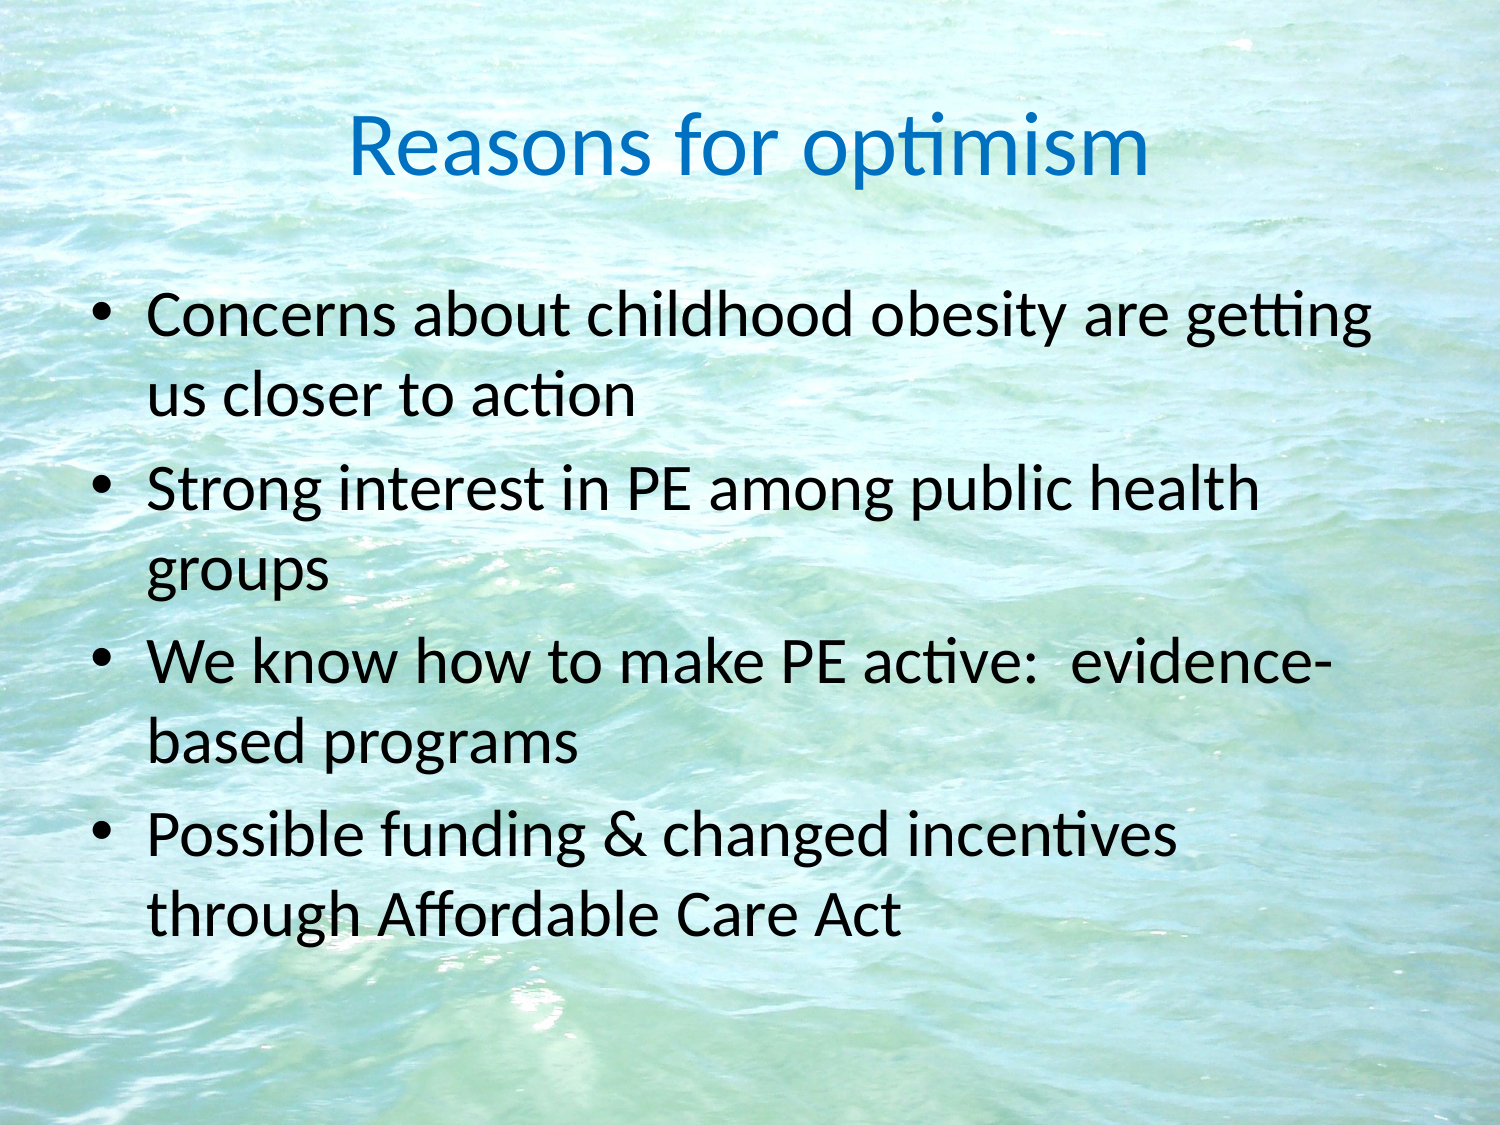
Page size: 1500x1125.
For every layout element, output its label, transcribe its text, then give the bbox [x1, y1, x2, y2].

title There are disparities in PE [0, 0, 1500, 1125]
list Concerns about childhood obesity are getting us closer to action Strong interest in PE among public health groups We know how to make PE active: evidence-based programs Possible funding & changed incentives through Affordable Care Act [75, 262, 1425, 1005]
title Reasons for optimism [75, 45, 1425, 233]
